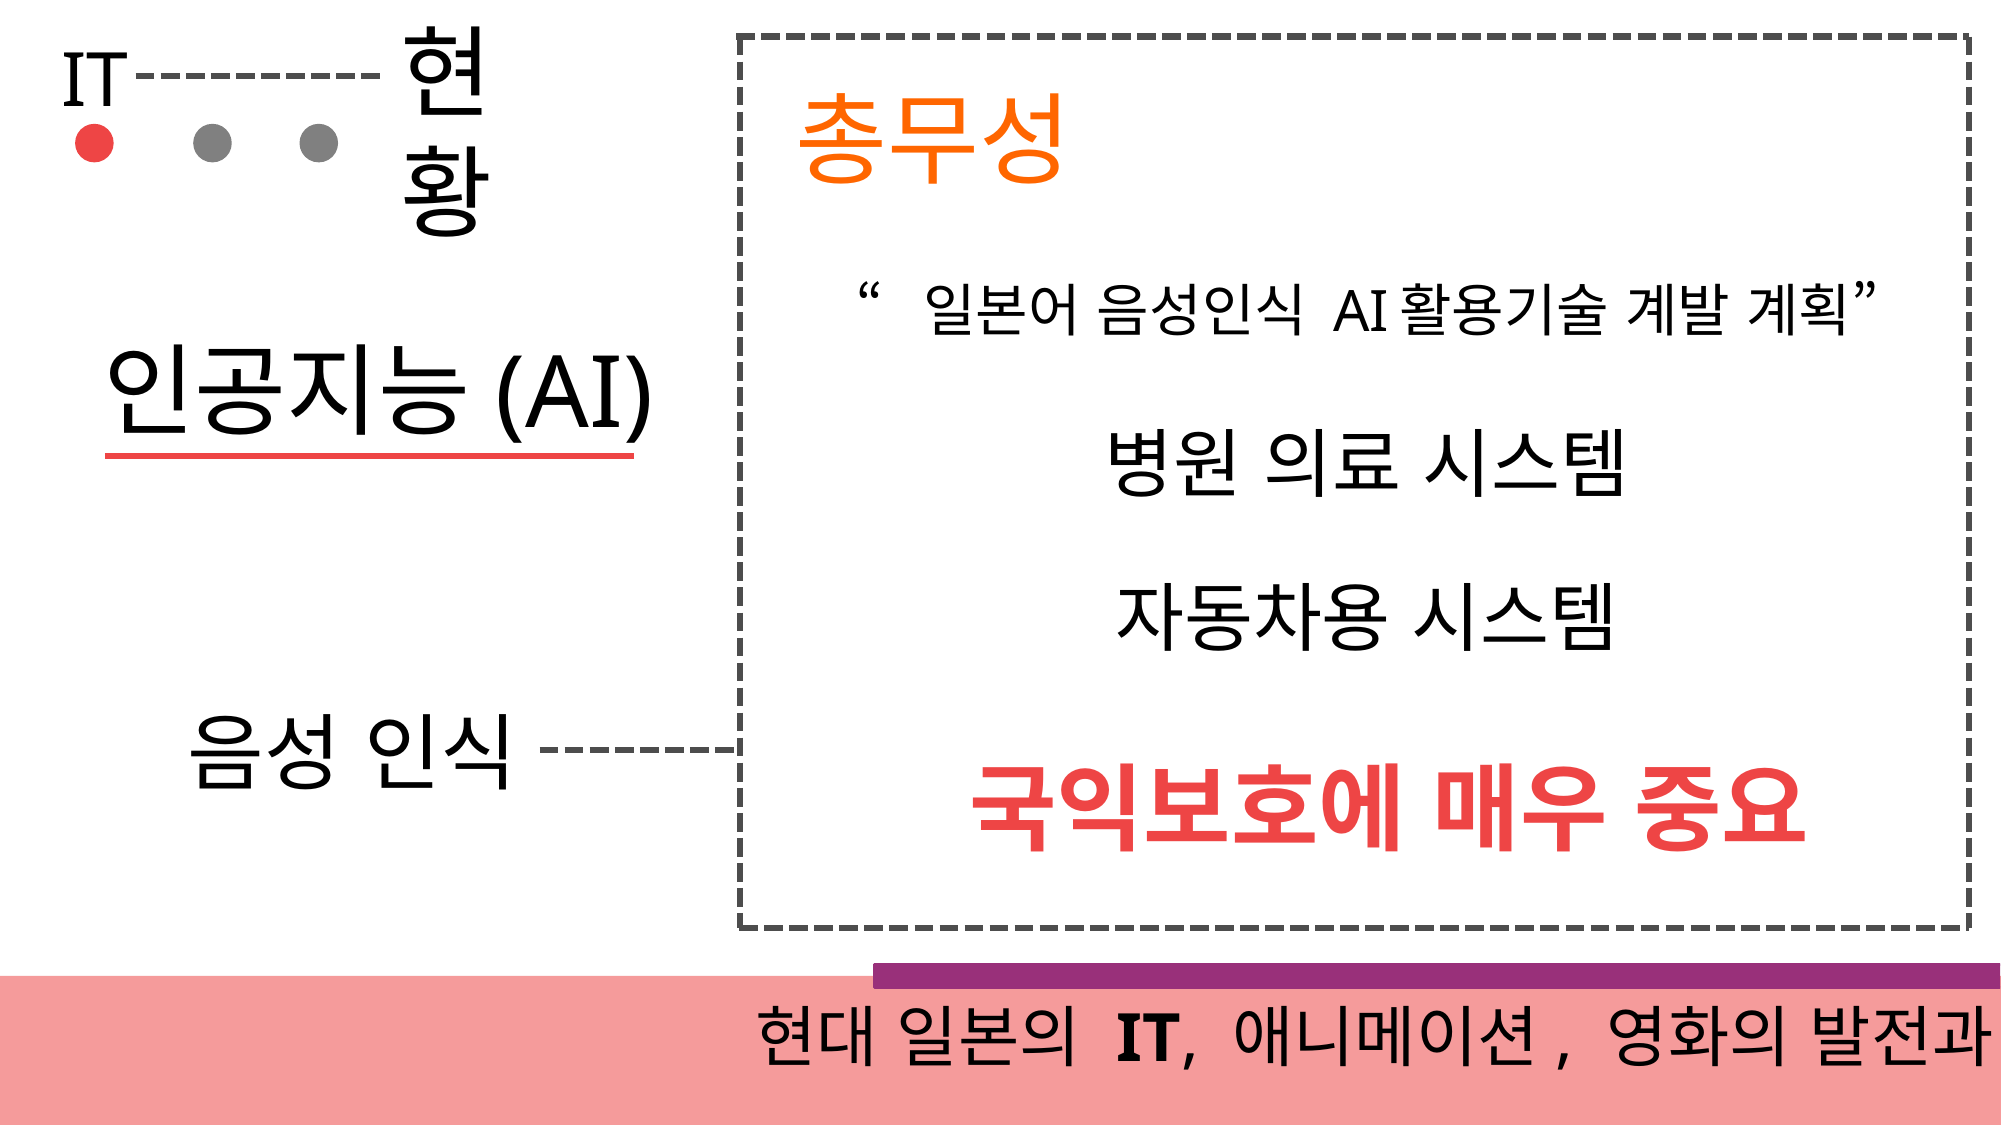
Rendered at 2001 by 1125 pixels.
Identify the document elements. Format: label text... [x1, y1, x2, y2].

text_box 현황 [385, 1, 575, 257]
text_box [873, 963, 2001, 989]
text_box 총무성 [738, 46, 1128, 231]
text_box 현대 일본의 IT, 애니메이션, 영화의 발전과 현황 [740, 987, 2001, 1083]
text_box 국익보호에 매우 중요 [820, 740, 1915, 870]
text_box [75, 129, 114, 163]
text_box [299, 123, 339, 163]
text_box 음성 인식 [173, 692, 532, 808]
text_box 병원 의료 시스템 [785, 408, 1949, 560]
text_box [193, 123, 232, 163]
text_box 자동차용 시스템 [785, 562, 1949, 686]
text_box [0, 974, 2001, 1125]
text_box “일본어 음성인식 AI활용기술 계발 계획” [785, 267, 1949, 388]
text_box 인공지능(AI) [88, 320, 682, 456]
text_box IT [46, 23, 144, 129]
